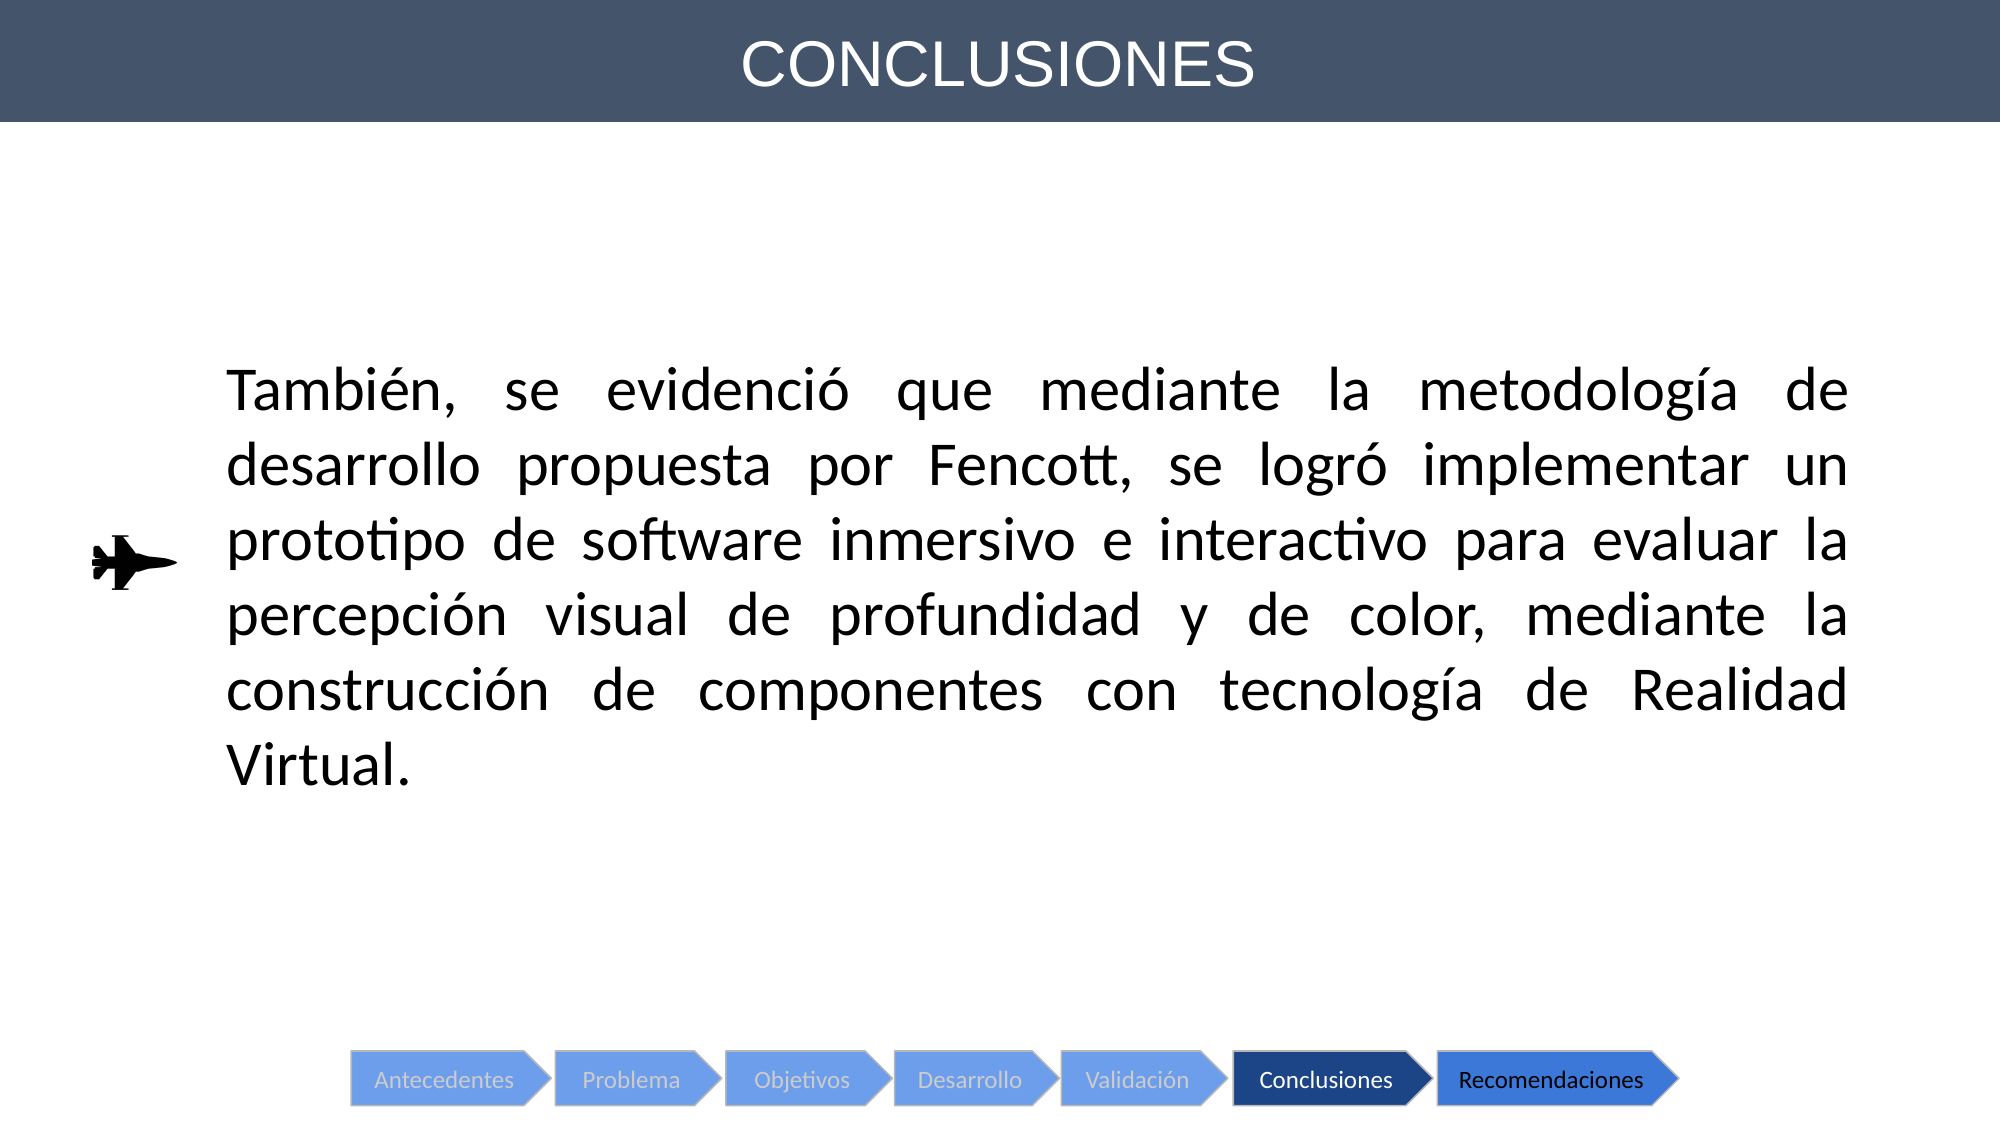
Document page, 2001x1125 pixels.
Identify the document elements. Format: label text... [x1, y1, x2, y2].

text_box También, se evidenció que mediante la metodología de desarrollo propuesta por Fencott, se logró implementar un prototipo de software inmersivo e interactivo para evaluar la percepción visual de profundidad y de color, mediante la construcción de componentes con tecnología de Realidad Virtual. [211, 340, 1866, 806]
text_box Recomendaciones [1437, 1051, 1680, 1106]
text_box CONCLUSIONES [0, 0, 2000, 122]
text_box Antecedentes [351, 1051, 552, 1106]
text_box Desarrollo [894, 1051, 1060, 1106]
text_box Validación [1061, 1051, 1228, 1106]
picture [92, 517, 177, 608]
text_box Objetivos [725, 1051, 893, 1106]
text_box Problema [555, 1051, 722, 1106]
text_box Conclusiones [1233, 1051, 1434, 1106]
